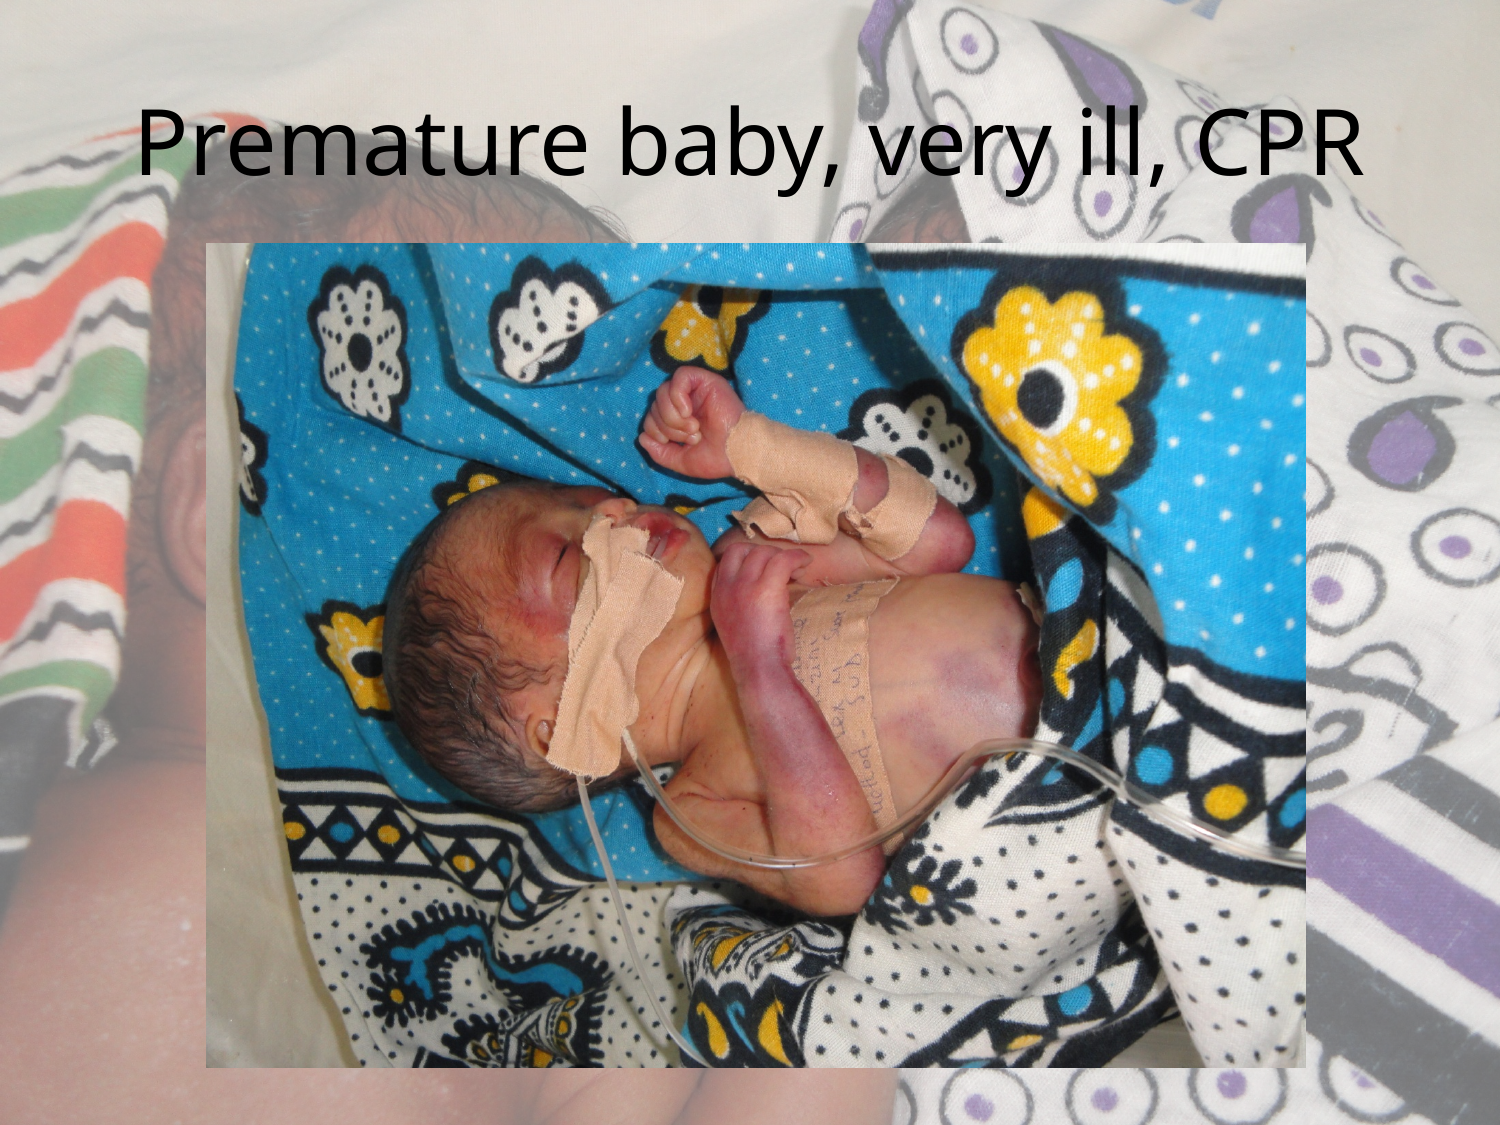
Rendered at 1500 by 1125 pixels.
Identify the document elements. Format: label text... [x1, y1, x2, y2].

title Premature baby, very ill, CPR [75, 45, 1425, 233]
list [206, 243, 1306, 1068]
